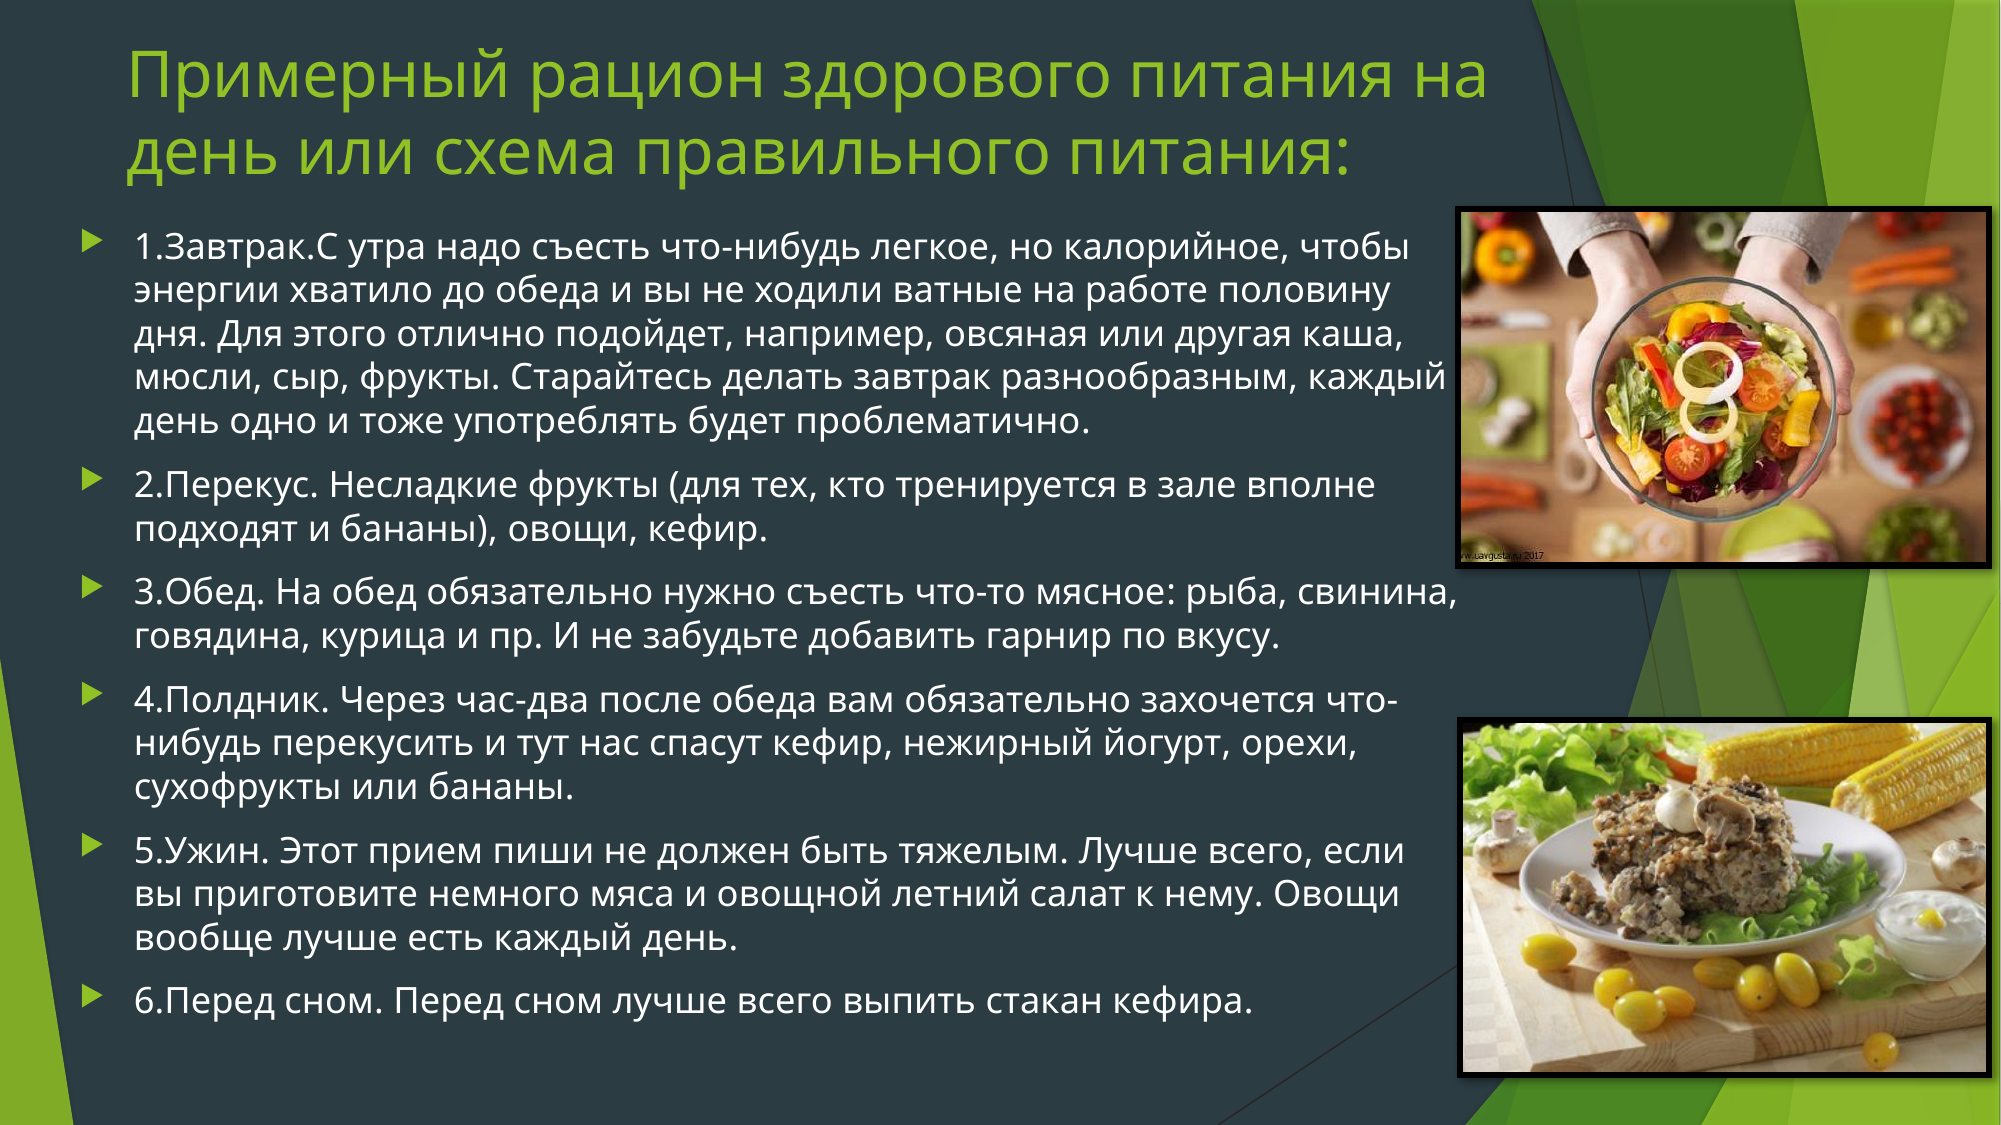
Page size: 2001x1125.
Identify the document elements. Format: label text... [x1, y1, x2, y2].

picture [1460, 211, 1987, 563]
title Примерный рацион здорового питания на день или схема правильного питания: [111, 25, 1522, 215]
list 1.Завтрак.С утра надо съесть что-нибудь легкое, но калорийное, чтобы энергии хватило до обеда и вы не ходили ватные на работе половину дня. Для этого отлично подойдет, например, овсяная или другая каша, мюсли, сыр, фрукты. Старайтесь делать завтрак разнообразным, каждый день одно и тоже употреблять будет проблематично. 2.Перекус. Несладкие фрукты (для тех, кто тренируется в зале вполне подходят и бананы), овощи, кефир. 3.Обед. На обед обязательно нужно съесть что-то мясное: рыба, свинина, говядина, курица и пр. И не забудьте добавить гарнир по вкусу. 4.Полдник. Через час-два после обеда вам обязательно захочется что-нибудь перекусить и тут нас спасут кефир, нежирный йогурт, орехи, сухофрукты или бананы. 5.Ужин. Этот прием пиши не должен быть тяжелым. Лучше всего, если вы приготовите немного мяса и овощной летний салат к нему. Овощи вообще лучше есть каждый день. 6.Перед сном. Перед сном лучше всего выпить стакан кефира. [64, 215, 1475, 1072]
picture [1462, 722, 1987, 1073]
